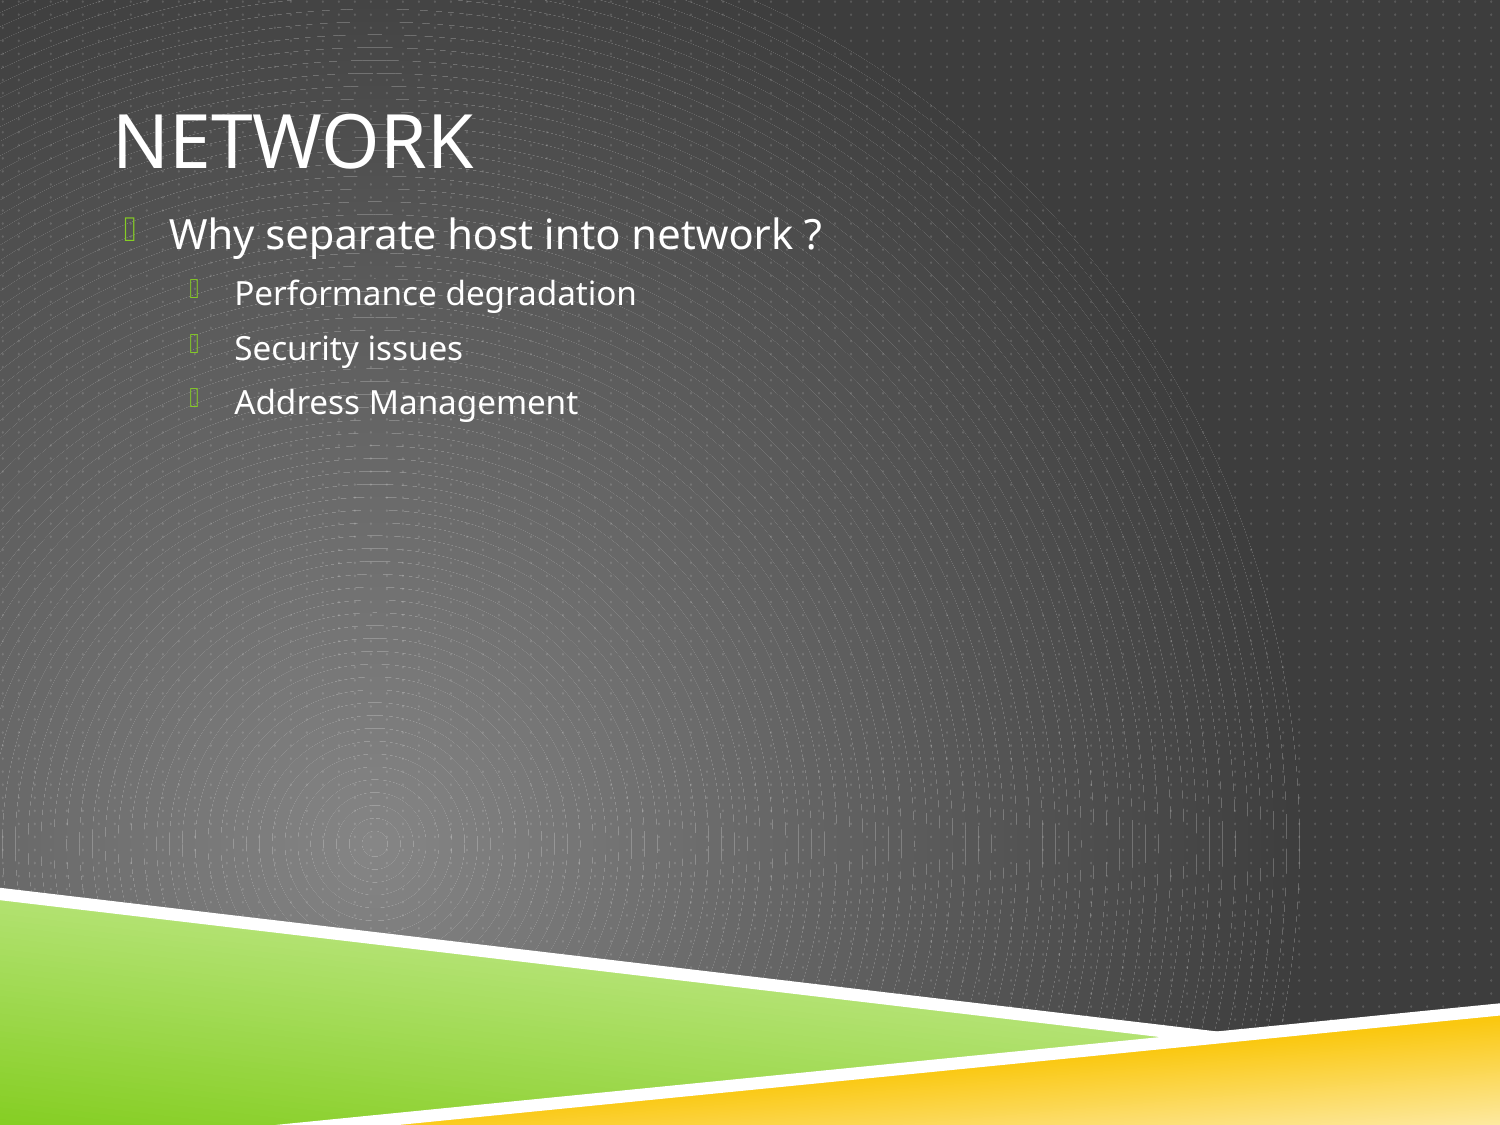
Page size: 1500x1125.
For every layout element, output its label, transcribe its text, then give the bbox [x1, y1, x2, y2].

title Network [112, 45, 1388, 200]
list Why separate host into network ? Performance degradation Security issues Address Management [112, 200, 1388, 813]
